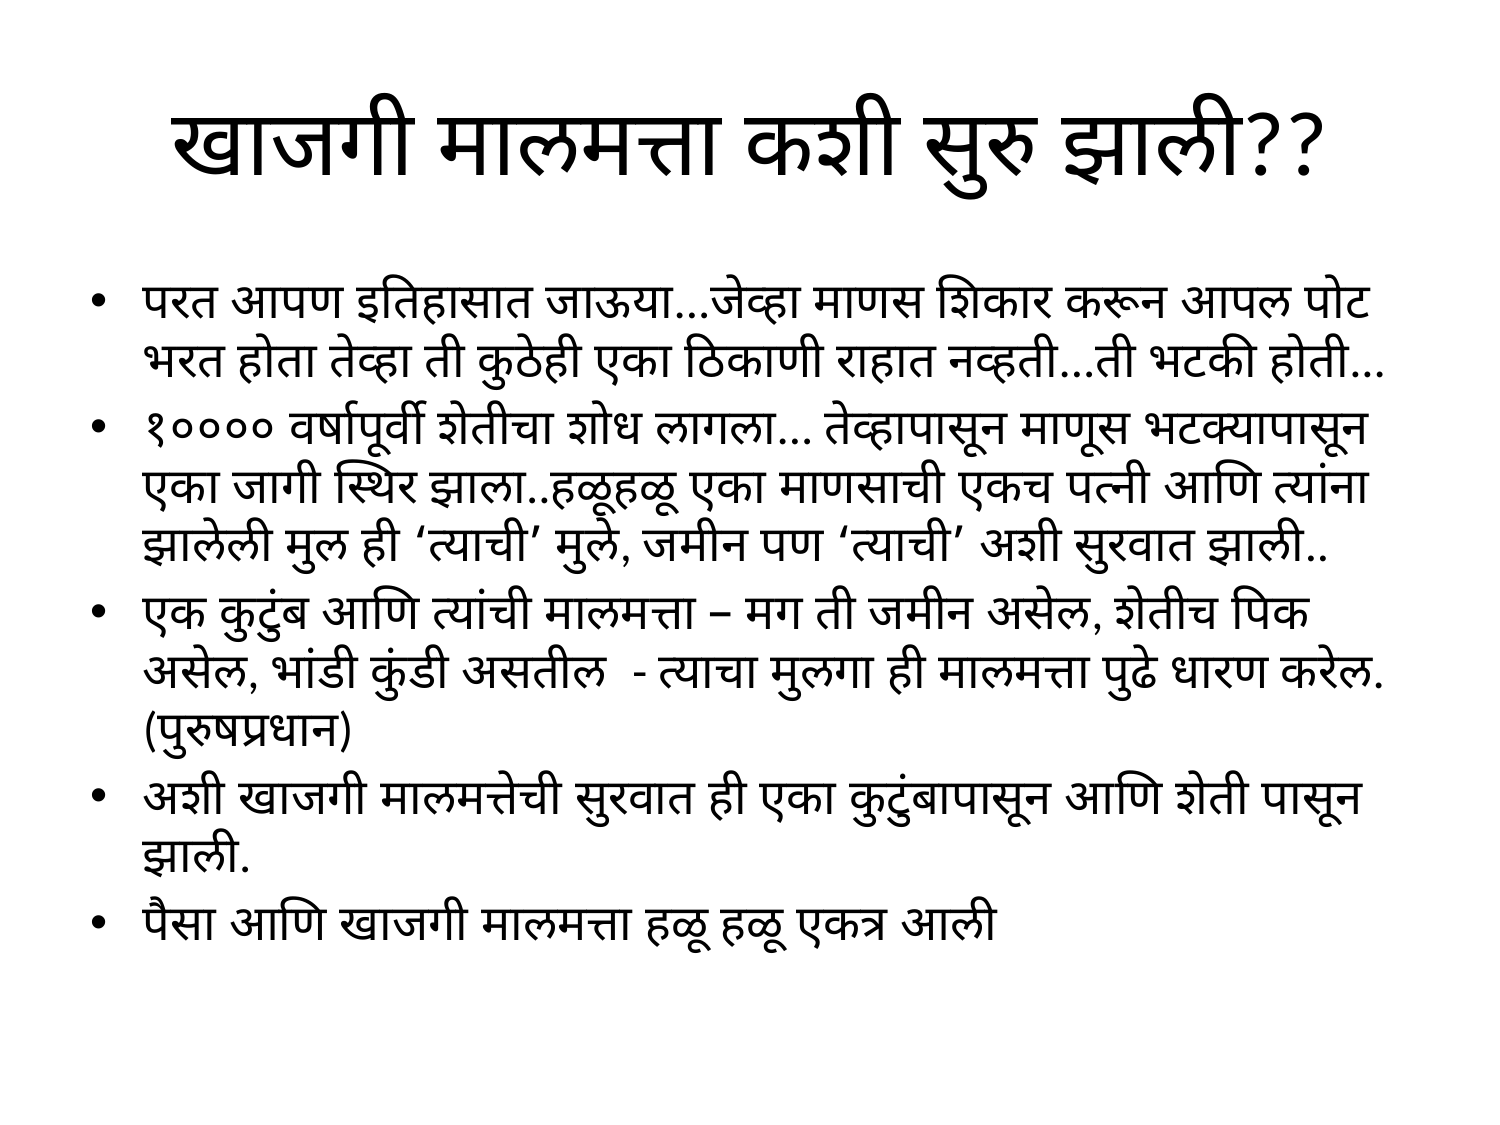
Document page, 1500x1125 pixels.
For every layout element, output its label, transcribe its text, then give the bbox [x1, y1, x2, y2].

title खाजगी मालमत्ता कशी सुरु झाली?? [75, 45, 1425, 233]
list परत आपण इतिहासात जाऊया...जेव्हा माणस शिकार करून आपल पोट भरत होता तेव्हा ती कुठेही एका ठिकाणी राहात नव्हती...ती भटकी होती... १०००० वर्षापूर्वी शेतीचा शोध लागला... तेव्हापासून माणूस भटक्यापासून एका जागी स्थिर झाला..हळूहळू एका माणसाची एकच पत्नी आणि त्यांना झालेली मुल ही ‘त्याची’ मुले, जमीन पण ‘त्याची’ अशी सुरवात झाली.. एक कुटुंब आणि त्यांची मालमत्ता – मग ती जमीन असेल, शेतीच पिक असेल, भांडी कुंडी असतील - त्याचा मुलगा ही मालमत्ता पुढे धारण करेल. (पुरुषप्रधान) अशी खाजगी मालमत्तेची सुरवात ही एका कुटुंबापासून आणि शेती पासून झाली. पैसा आणि खाजगी मालमत्ता हळू हळू एकत्र आली [75, 262, 1425, 1038]
